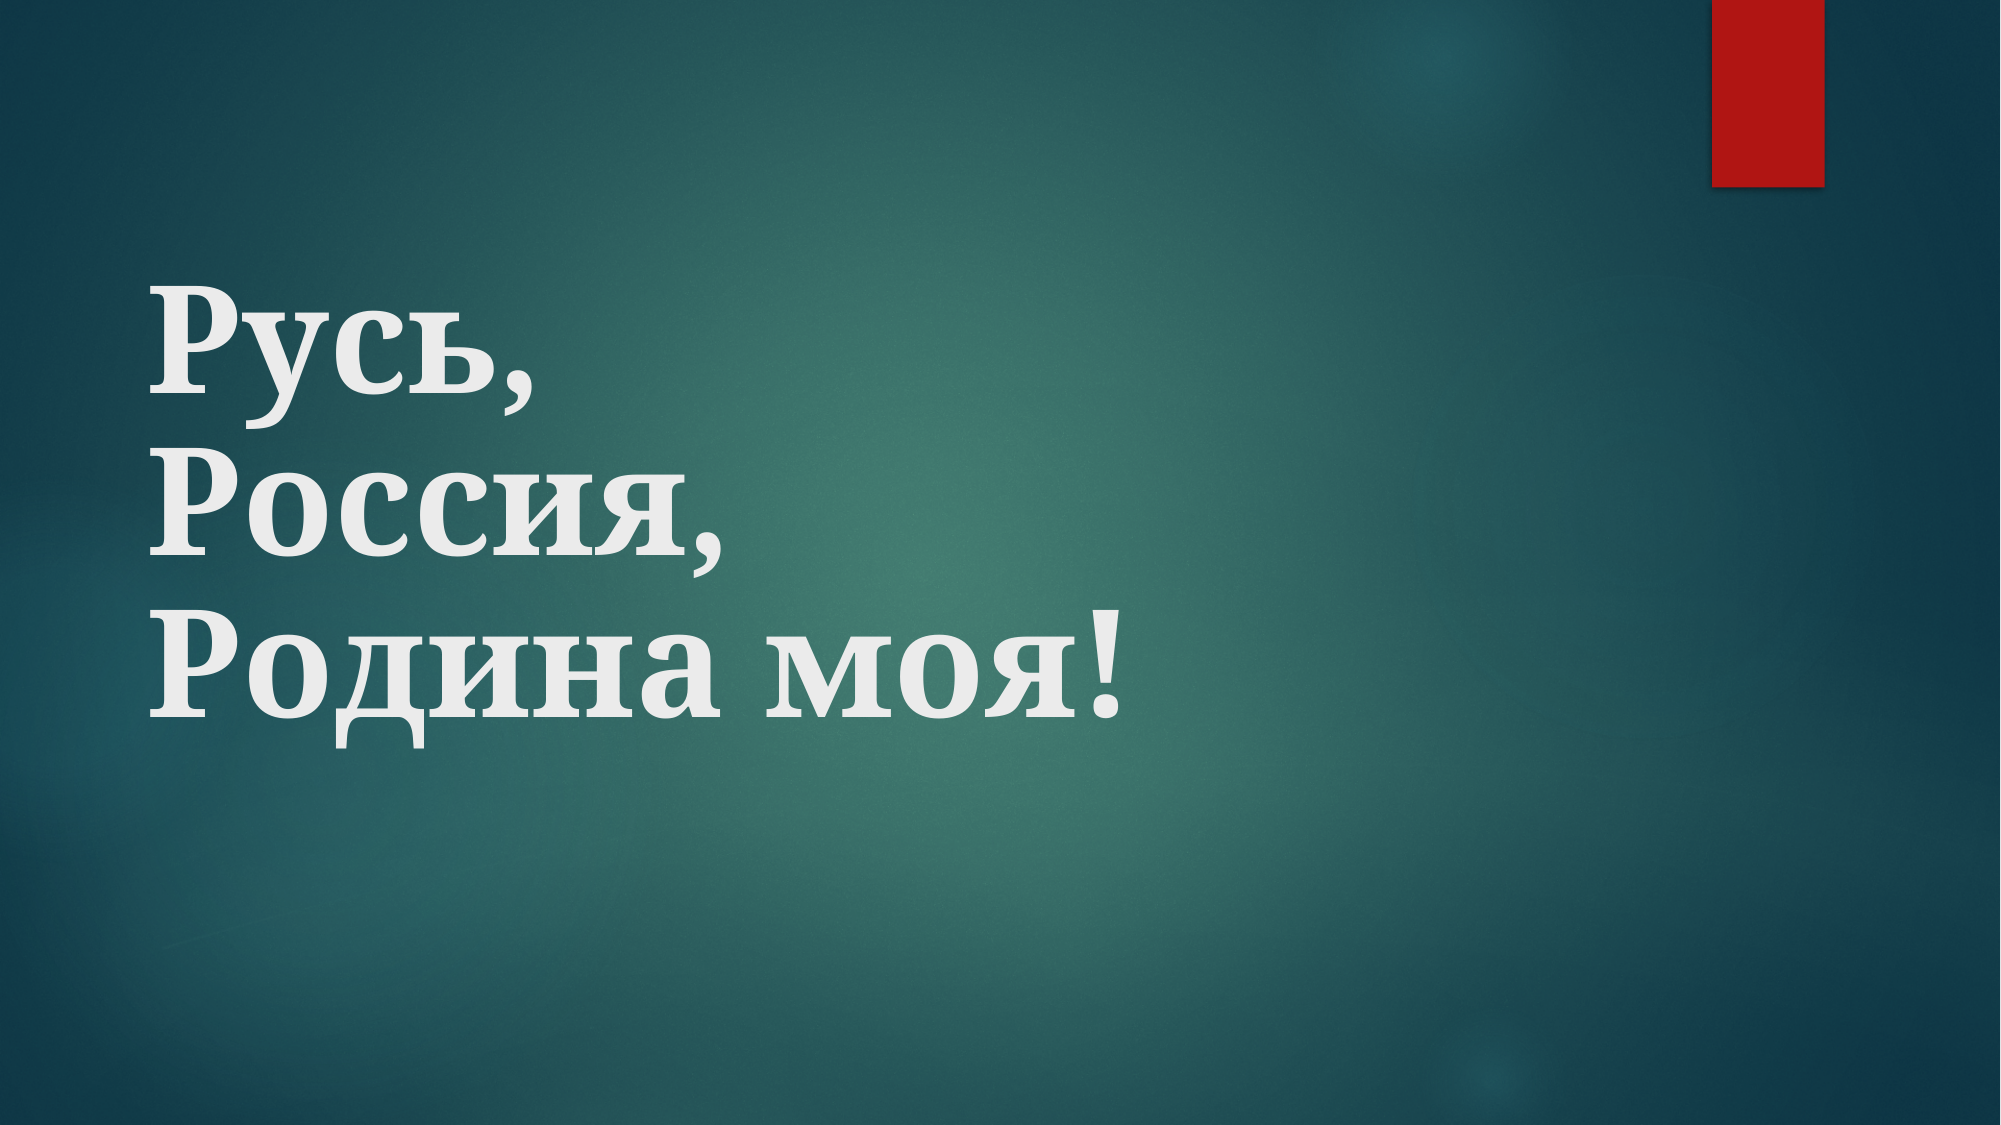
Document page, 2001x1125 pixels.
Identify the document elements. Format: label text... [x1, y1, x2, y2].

title Русь, Россия, Родина моя! [146, 118, 1595, 750]
picture [0, 0, 2001, 1125]
